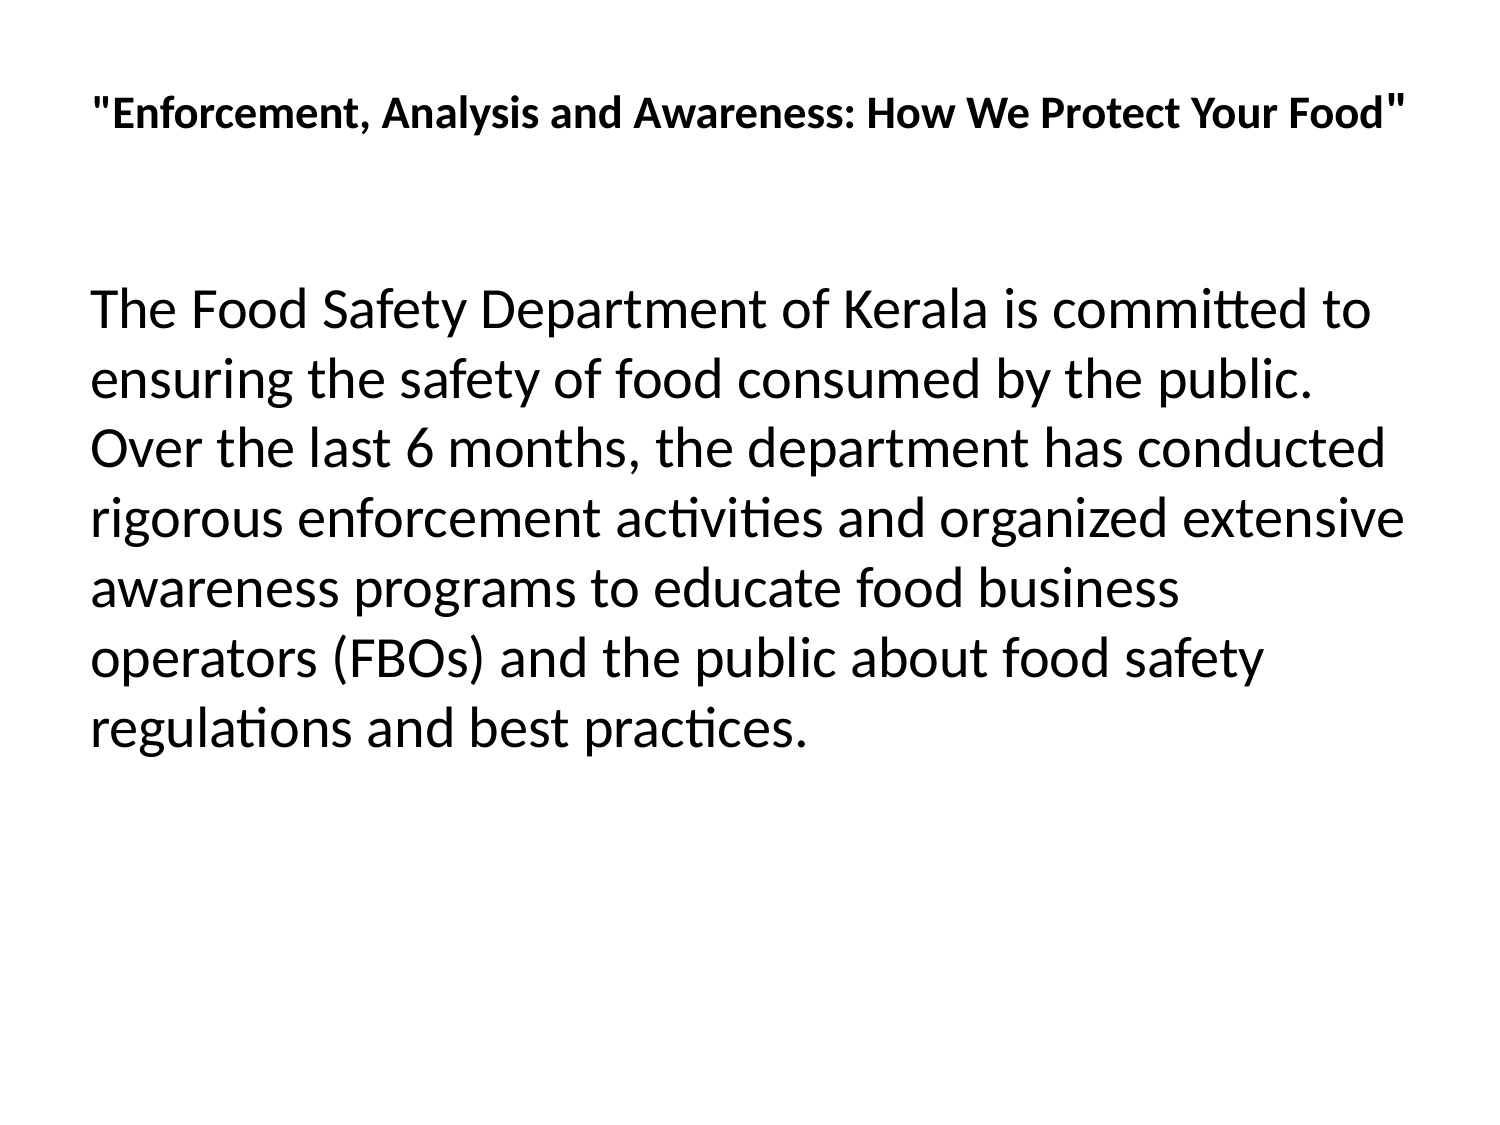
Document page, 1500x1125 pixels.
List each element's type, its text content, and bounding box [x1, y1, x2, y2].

list The Food Safety Department of Kerala is committed to ensuring the safety of food consumed by the public. Over the last 6 months, the department has conducted rigorous enforcement activities and organized extensive awareness programs to educate food business operators (FBOs) and the public about food safety regulations and best practices. [75, 262, 1425, 1005]
title "Enforcement, Analysis and Awareness: How We Protect Your Food" [75, 45, 1425, 233]
